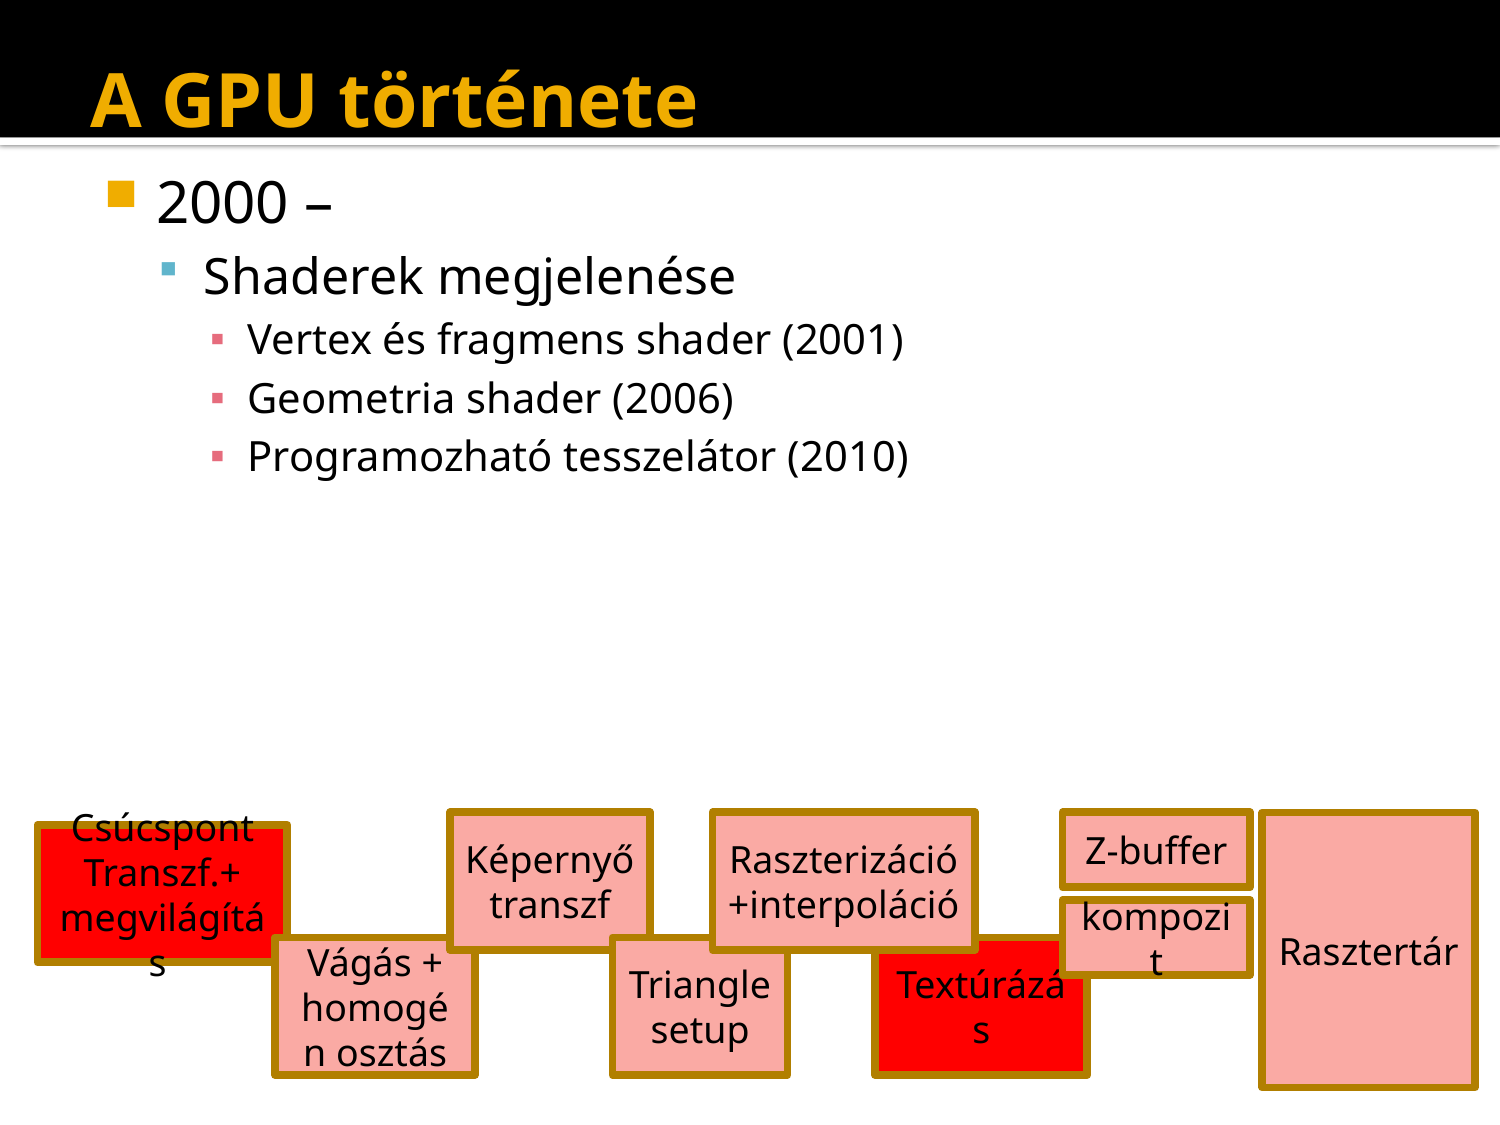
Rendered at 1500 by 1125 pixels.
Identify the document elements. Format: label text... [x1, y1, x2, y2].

text_box Csúcspont Transzf.+ megvilágítás [34, 821, 291, 966]
text_box Vágás + homogén osztás [271, 934, 479, 1079]
text_box Raszterizáció+interpoláció [709, 808, 979, 954]
text_box Rasztertár [1258, 809, 1479, 1091]
text_box Z-buffer [1059, 808, 1254, 891]
text_box kompozit [1059, 896, 1254, 979]
text_box Textúrázás [871, 934, 1091, 1079]
text_box Triangle setup [609, 934, 791, 1079]
list 2000 – Shaderek megjelenése Vertex és fragmens shader (2001) Geometria shader (2006) Programozható tesszelátor (2010) [75, 149, 1425, 893]
text_box Képernyő transzf [446, 808, 654, 954]
title A GPU története [75, 45, 1425, 149]
